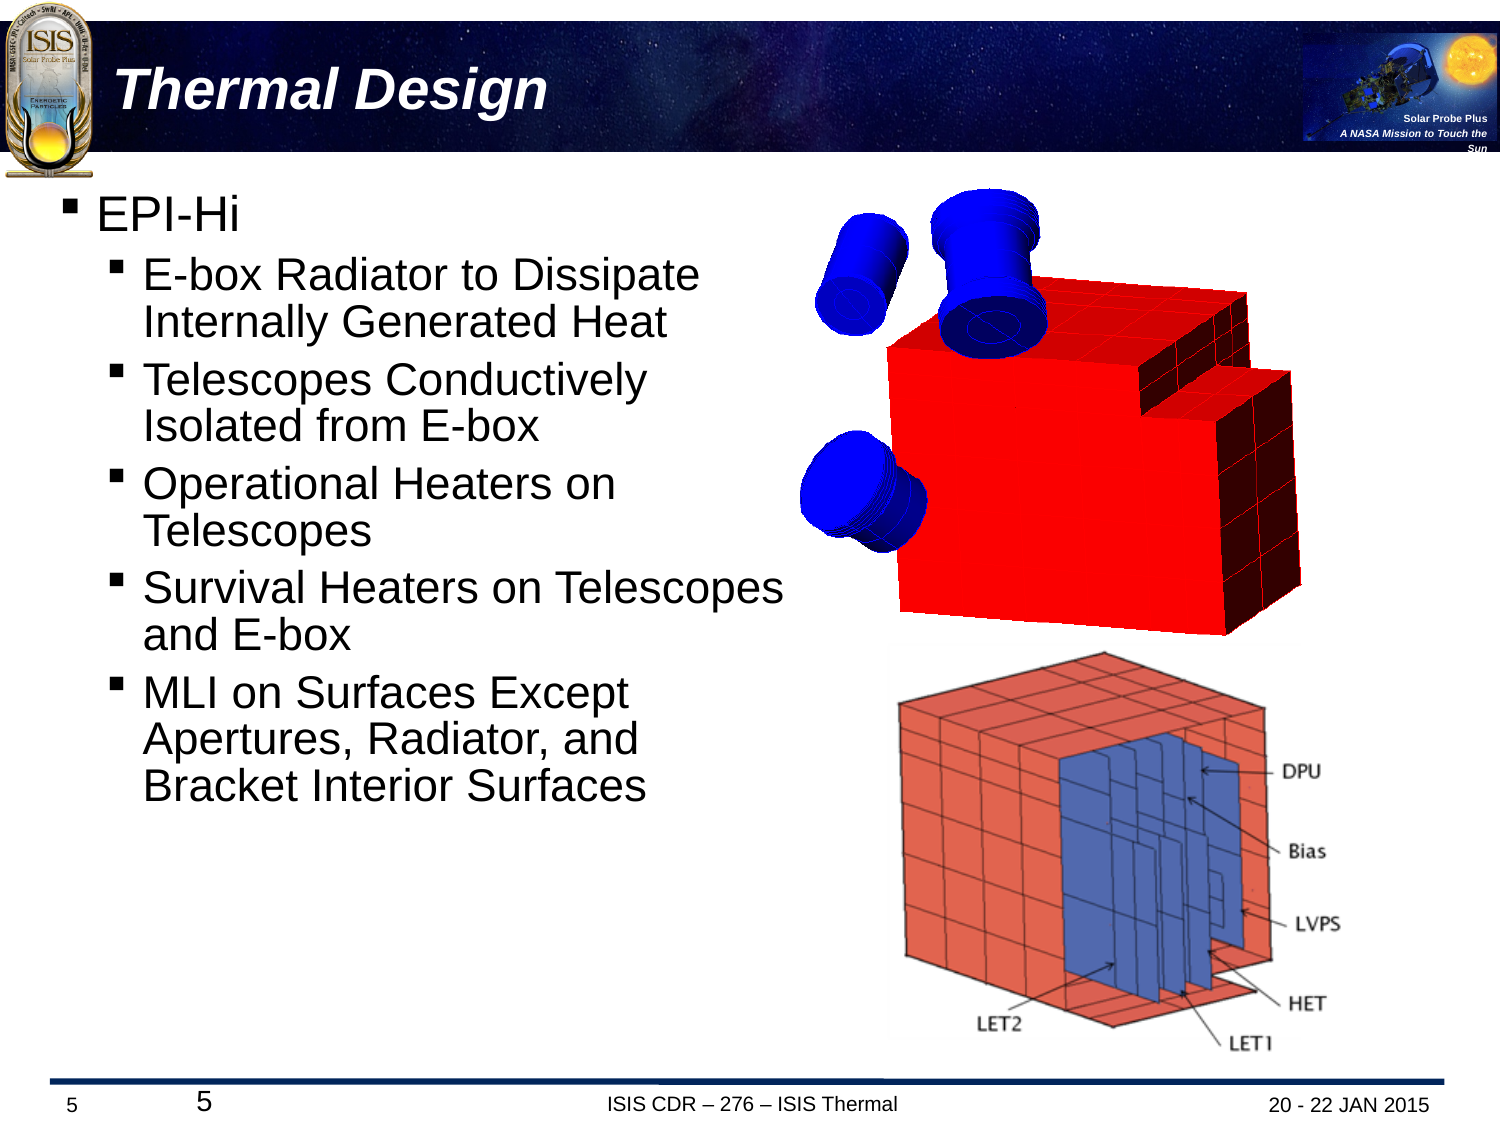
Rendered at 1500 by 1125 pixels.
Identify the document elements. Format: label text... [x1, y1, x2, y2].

picture [0, 0, 1500, 179]
slide_number 5 [29, 1074, 380, 1118]
picture [794, 181, 1361, 1071]
title Thermal Design [111, 30, 1294, 142]
list EPI-Hi E-box Radiator to Dissipate Internally Generated Heat Telescopes Conductively Isolated from E-box Operational Heaters on Telescopes Survival Heaters on Telescopes and E-box MLI on Surfaces Except Apertures, Radiator, and Bracket Interior Surfaces [58, 185, 799, 1046]
